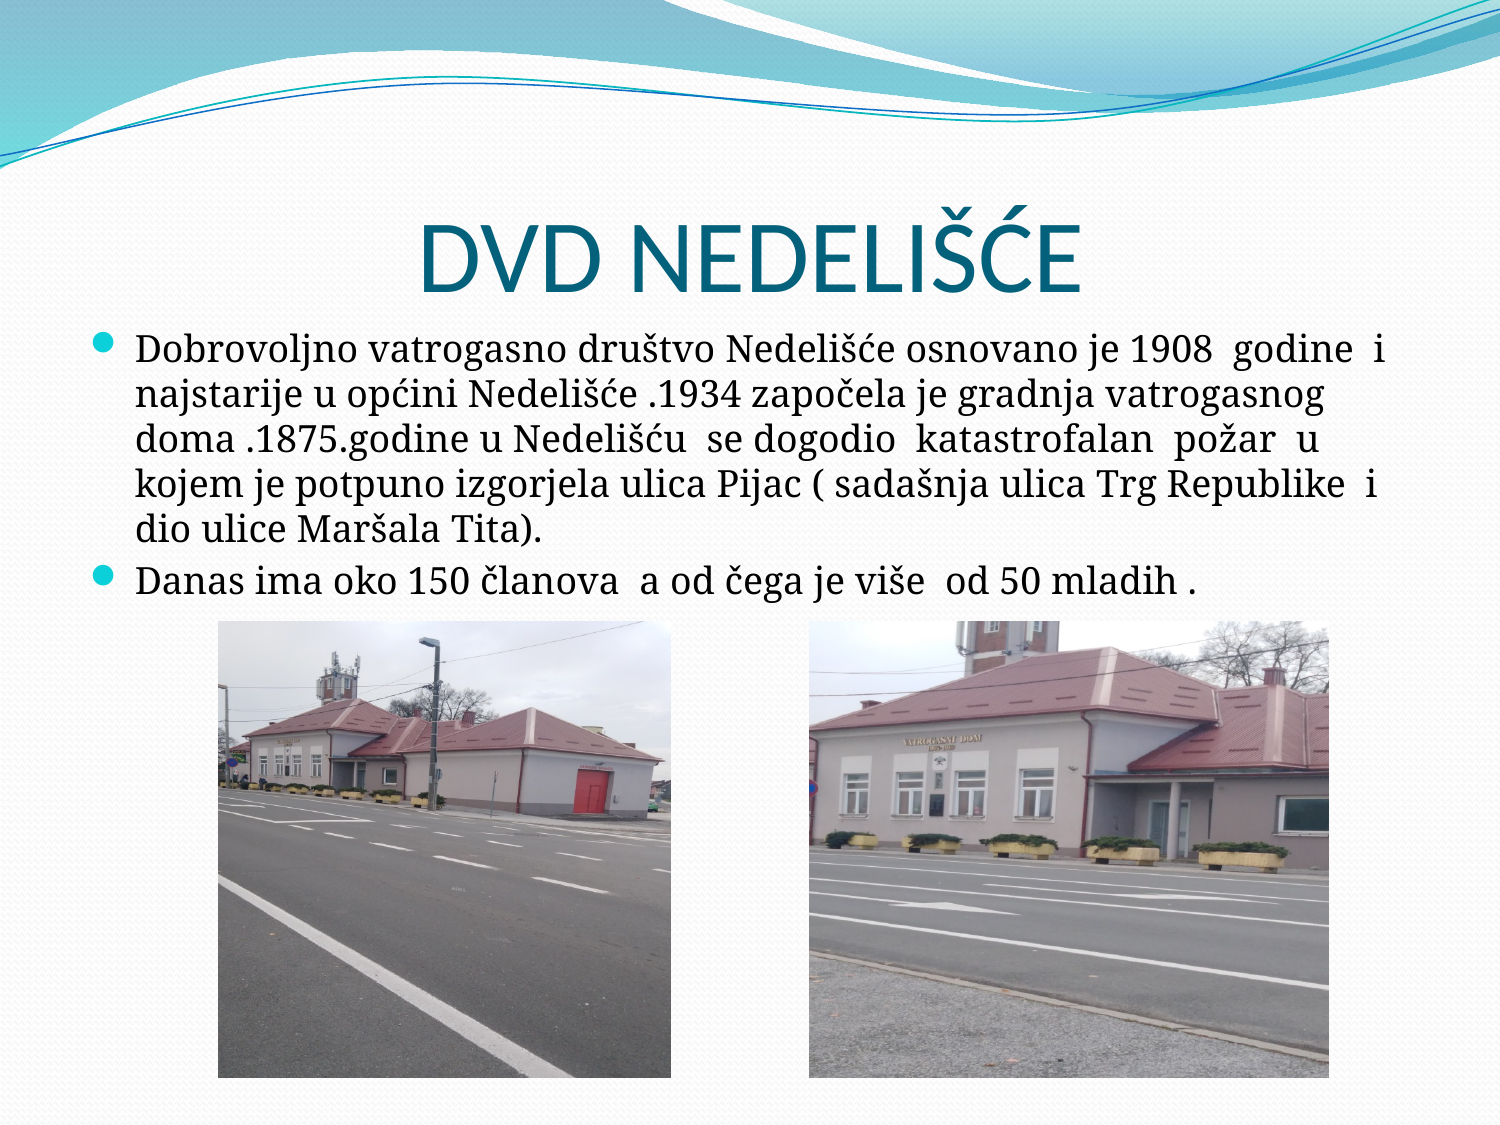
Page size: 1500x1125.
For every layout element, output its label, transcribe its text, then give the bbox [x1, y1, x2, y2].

title DVD NEDELIŠĆE [76, 125, 1427, 313]
picture [808, 621, 1330, 1078]
list Dobrovoljno vatrogasno društvo Nedelišće osnovano je 1908 godine i najstarije u općini Nedelišće .1934 započela je gradnja vatrogasnog doma .1875.godine u Nedelišću se dogodio katastrofalan požar u kojem je potpuno izgorjela ulica Pijac ( sadašnja ulica Trg Republike i dio ulice Maršala Tita). Danas ima oko 150 članova a od čega je više od 50 mladih . [75, 317, 1425, 1038]
picture [218, 621, 672, 1078]
